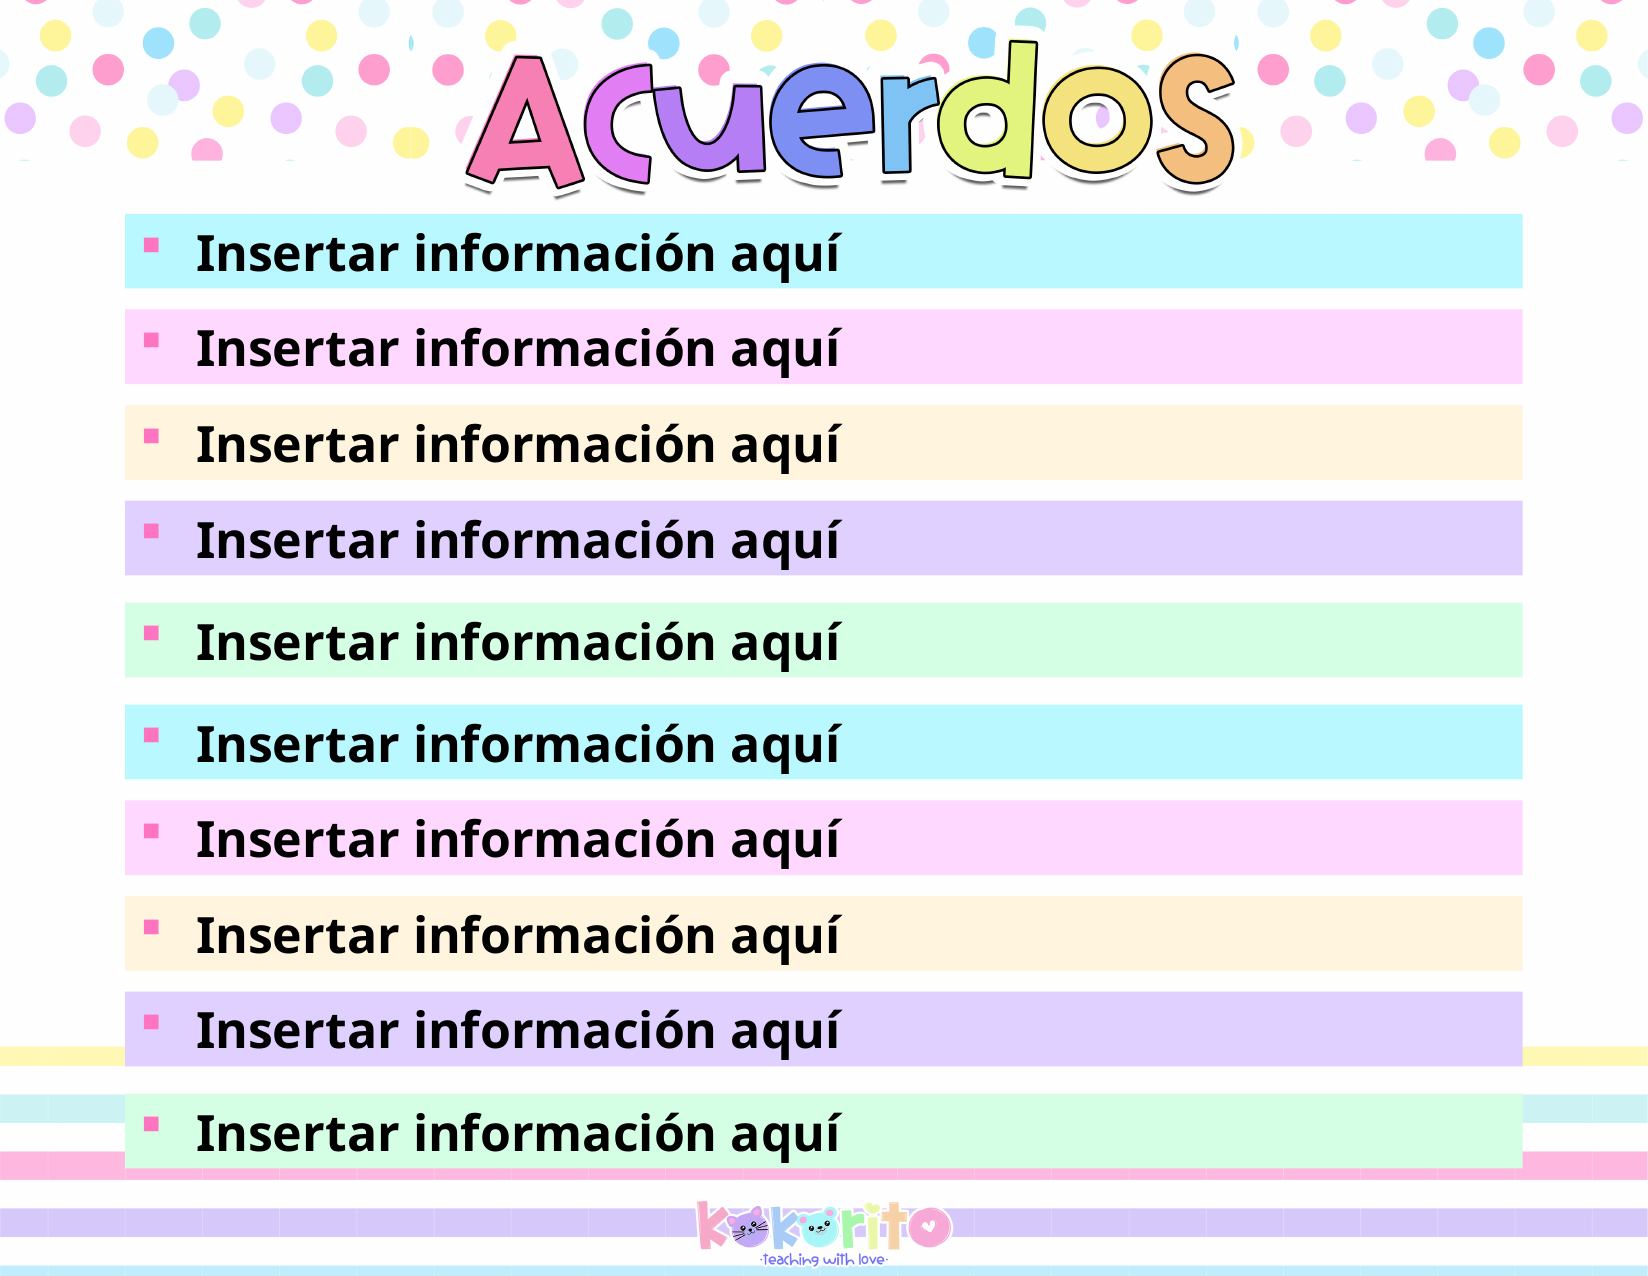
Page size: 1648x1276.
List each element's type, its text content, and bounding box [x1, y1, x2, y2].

text_box Insertar información aquí [125, 991, 1523, 1067]
text_box Insertar información aquí [125, 800, 1523, 876]
text_box Insertar información aquí [125, 704, 1523, 780]
text_box Insertar información aquí [125, 405, 1523, 480]
text_box Insertar información aquí [125, 602, 1523, 678]
text_box Insertar información aquí [125, 213, 1523, 289]
text_box Insertar información aquí [125, 1093, 1523, 1169]
text_box Insertar información aquí [125, 500, 1523, 576]
text_box Insertar información aquí [125, 309, 1523, 385]
text_box Insertar información aquí [125, 895, 1523, 971]
picture [0, 0, 1648, 1276]
